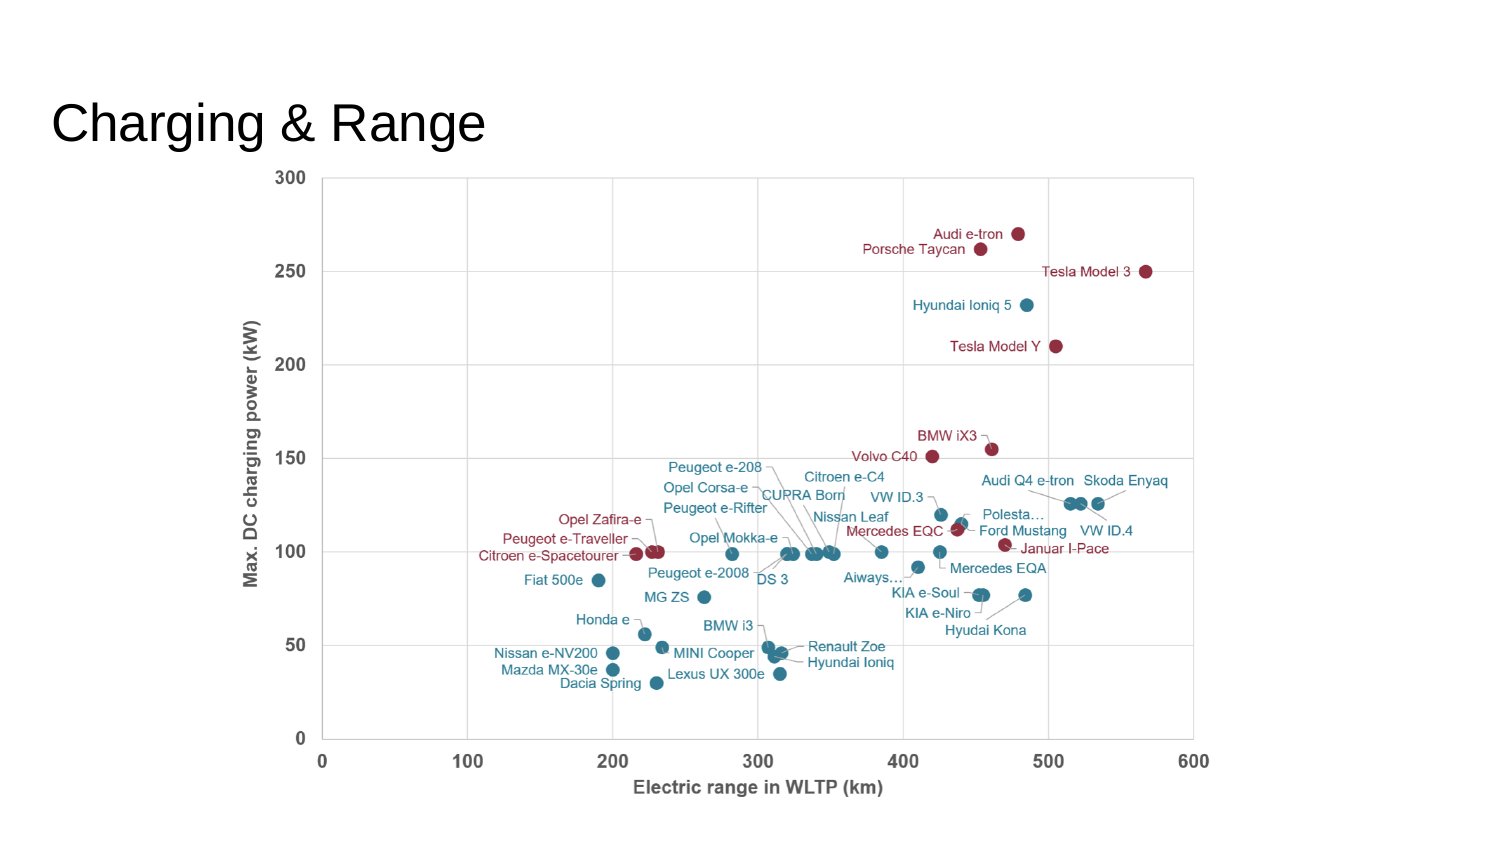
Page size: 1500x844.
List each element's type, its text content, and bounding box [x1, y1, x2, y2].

picture [235, 160, 1265, 814]
title Charging & Range [51, 72, 1449, 167]
